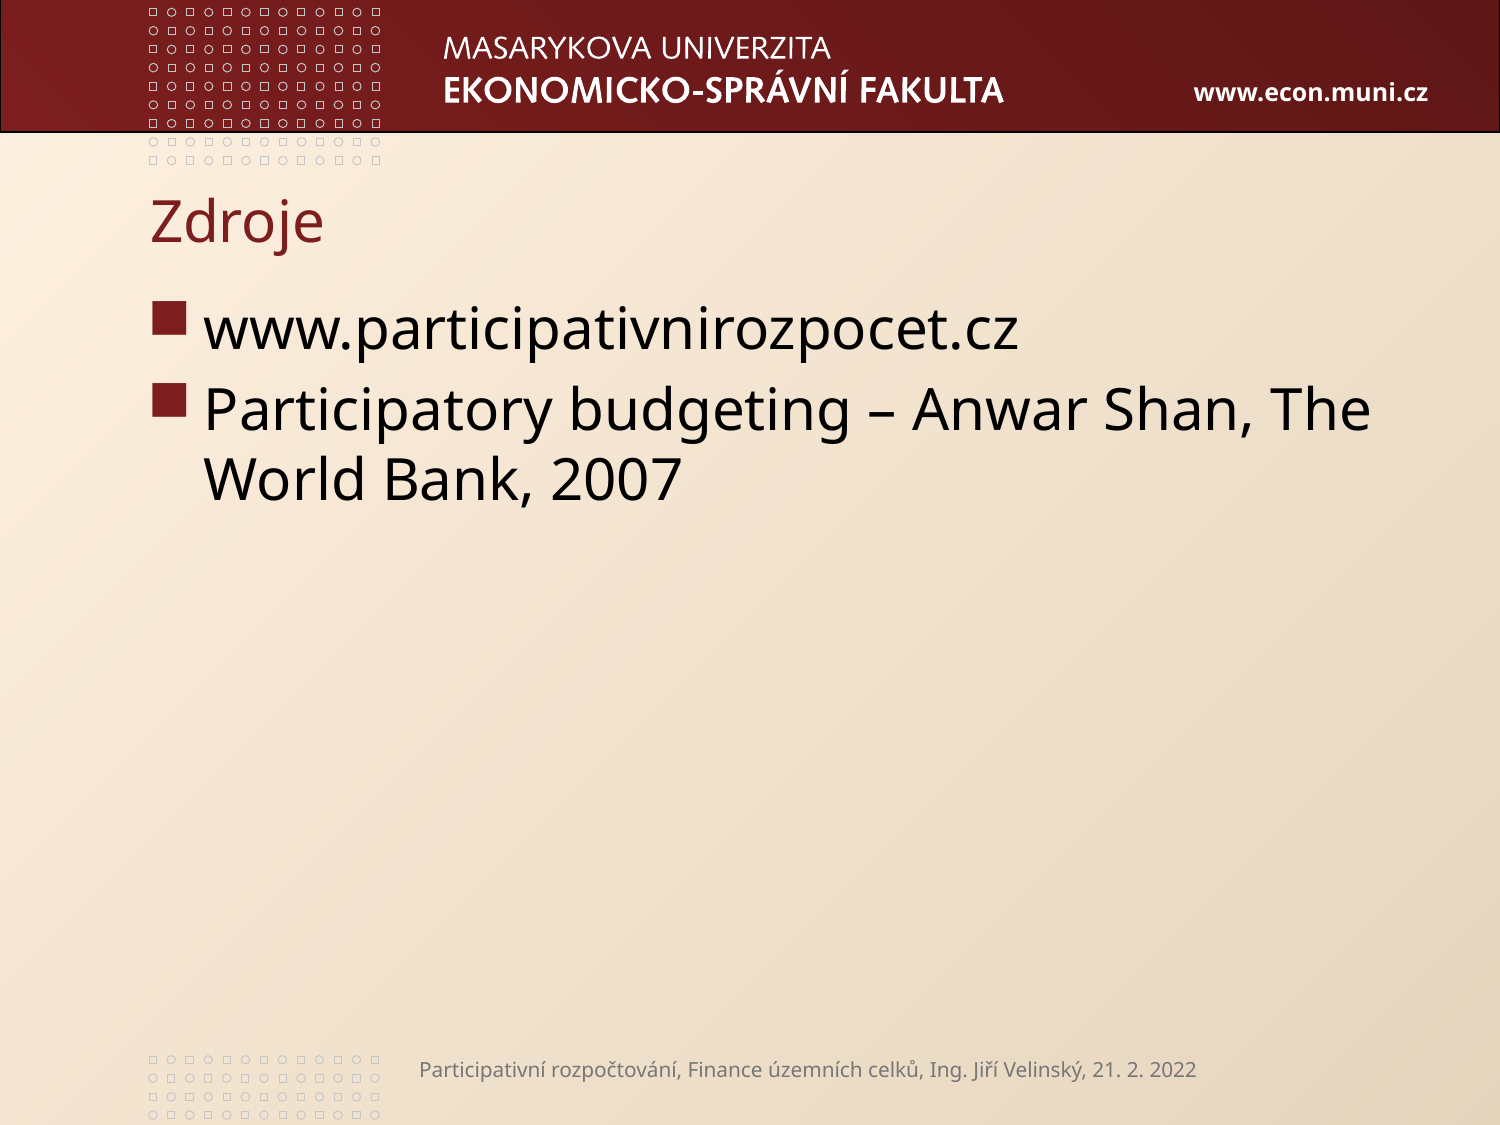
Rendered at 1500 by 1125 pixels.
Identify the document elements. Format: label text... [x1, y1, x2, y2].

title Zdroje [150, 184, 1425, 268]
footer Participativní rozpočtování, Finance územních celků, Ing. Jiří Velinský, 21. 2. 2022 [419, 1056, 1376, 1100]
list www.participativnirozpocet.cz Participatory budgeting – Anwar Shan, The World Bank, 2007 [147, 290, 1423, 1006]
